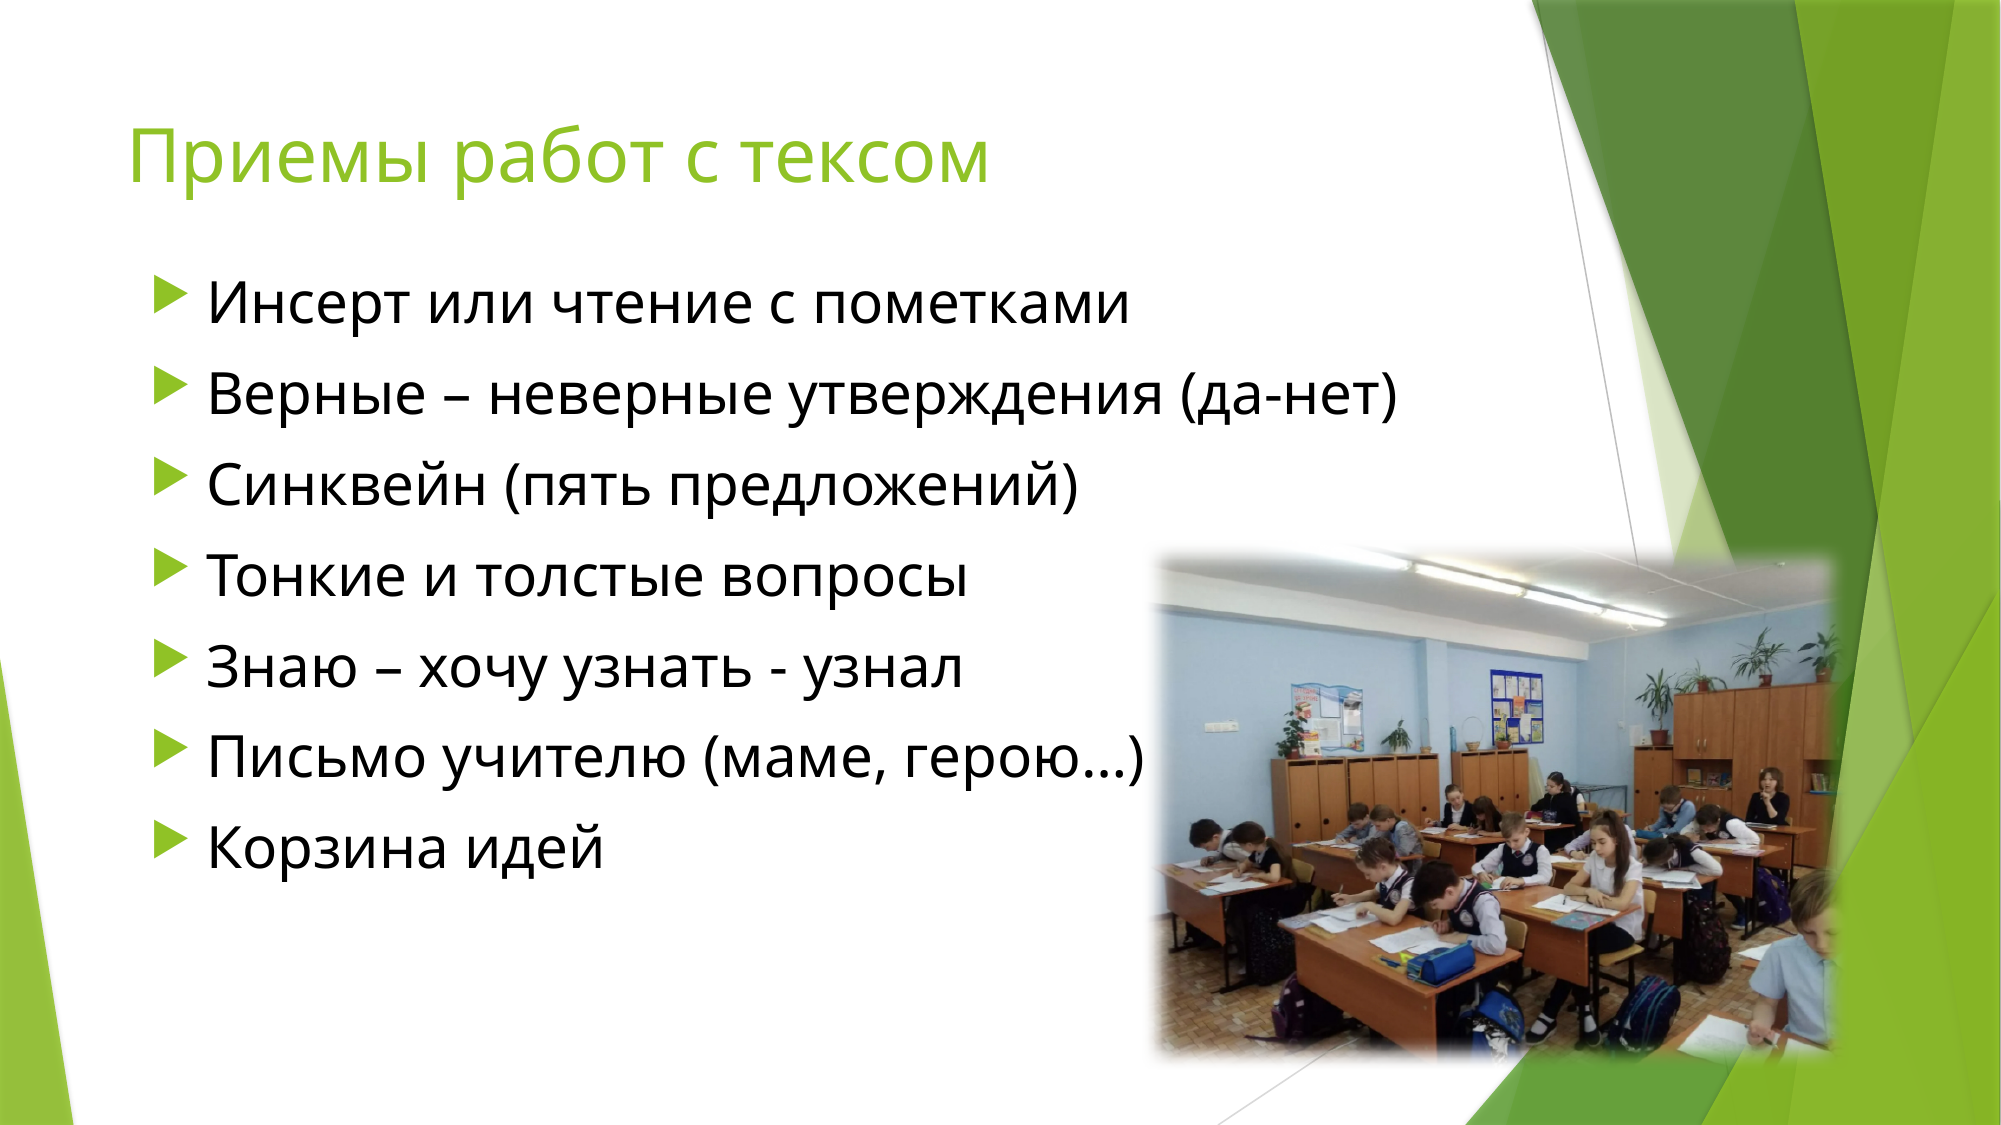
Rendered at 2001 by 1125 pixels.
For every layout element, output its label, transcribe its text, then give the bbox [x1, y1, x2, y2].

list Инсерт или чтение с пометками Верные – неверные утверждения (да-нет) Синквейн (пять предложений) Тонкие и толстые вопросы Знаю – хочу узнать - узнал Письмо учителю (маме, герою…) Корзина идей [134, 258, 1545, 895]
picture [1142, 539, 1849, 1070]
title Приемы работ с тексом [111, 99, 1522, 317]
